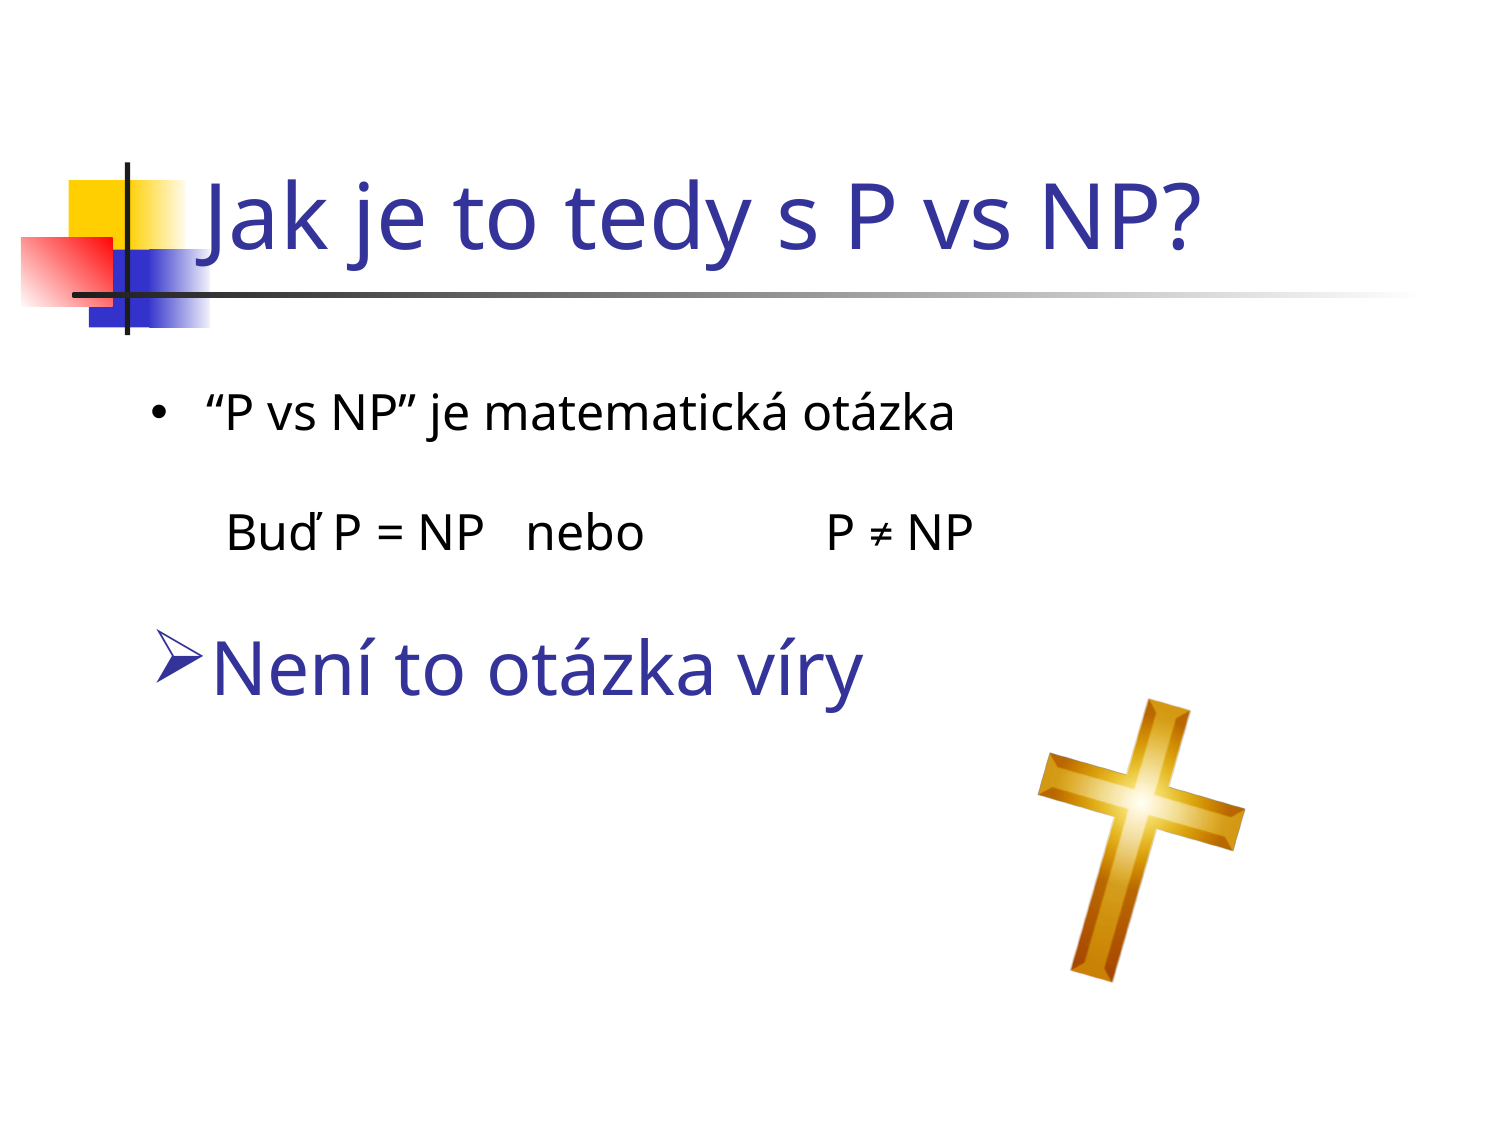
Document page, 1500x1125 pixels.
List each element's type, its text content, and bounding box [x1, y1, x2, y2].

picture [987, 669, 1272, 1011]
title Jak je to tedy s P vs NP? [188, 35, 1468, 275]
text_box “P vs NP” je matematická otázka Buď P = NP nebo P ≠ NP Není to otázka víry [135, 373, 1376, 959]
